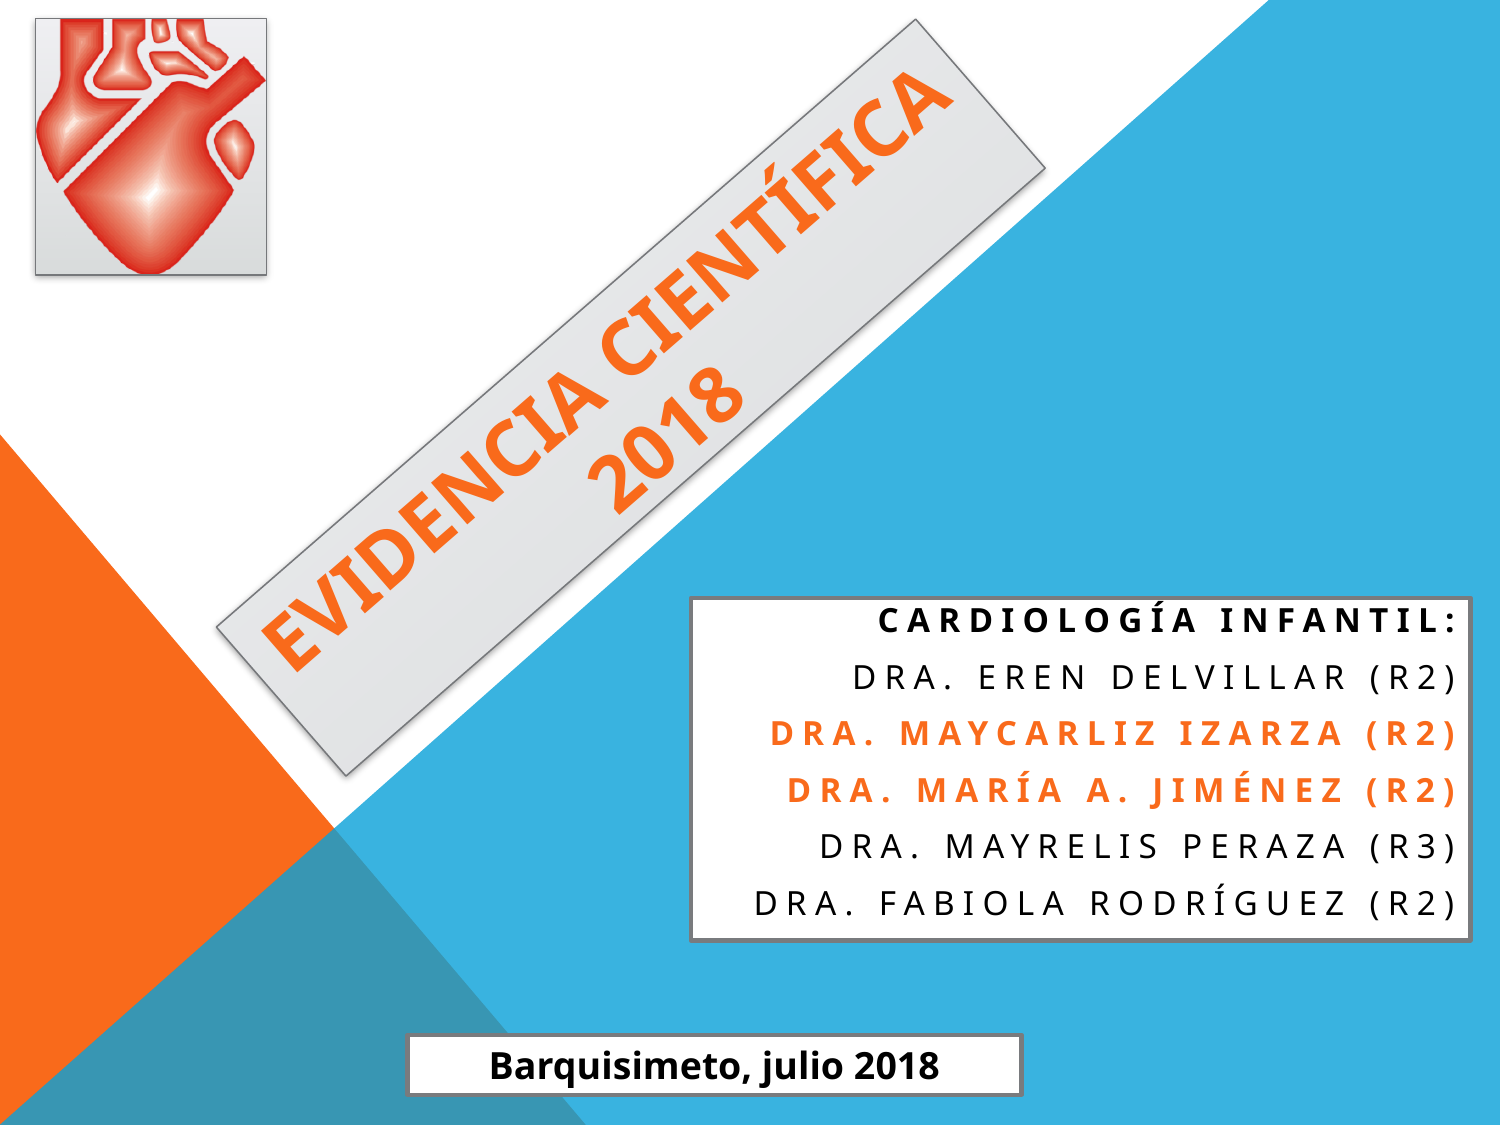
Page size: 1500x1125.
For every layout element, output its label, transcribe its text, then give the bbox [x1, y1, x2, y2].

subtitle CARDIOLOGÍA INFANTIL: Dra. Eren Delvillar (R2) Dra. Maycarliz Izarza (R2) Dra. María A. Jiménez (R2) Dra. Mayrelis Peraza (R3) Dra. Fabiola Rodríguez (R2) [689, 596, 1473, 943]
text_box Barquisimeto, julio 2018 [405, 1033, 1024, 1097]
title EVIDENCIA CIENTÍFICA 2018 [215, 18, 1046, 777]
picture [35, 18, 266, 275]
